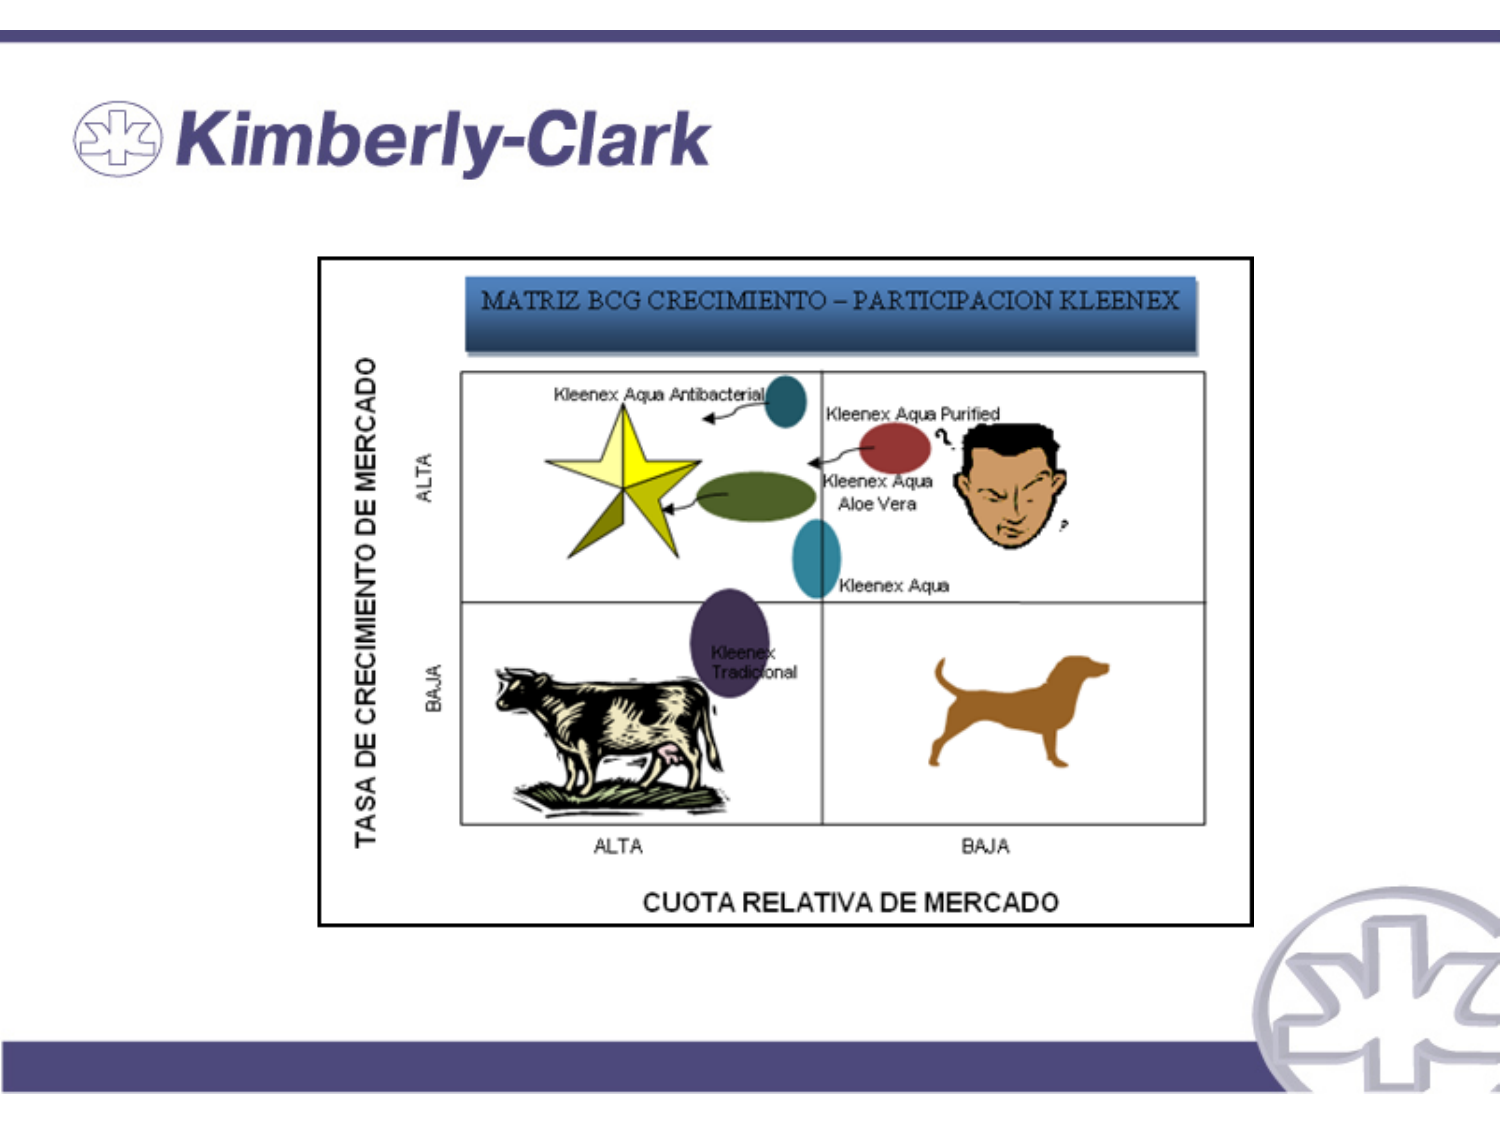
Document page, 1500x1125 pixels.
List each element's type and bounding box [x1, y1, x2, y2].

text_box [292, 255, 1255, 978]
picture [0, 30, 1500, 1095]
